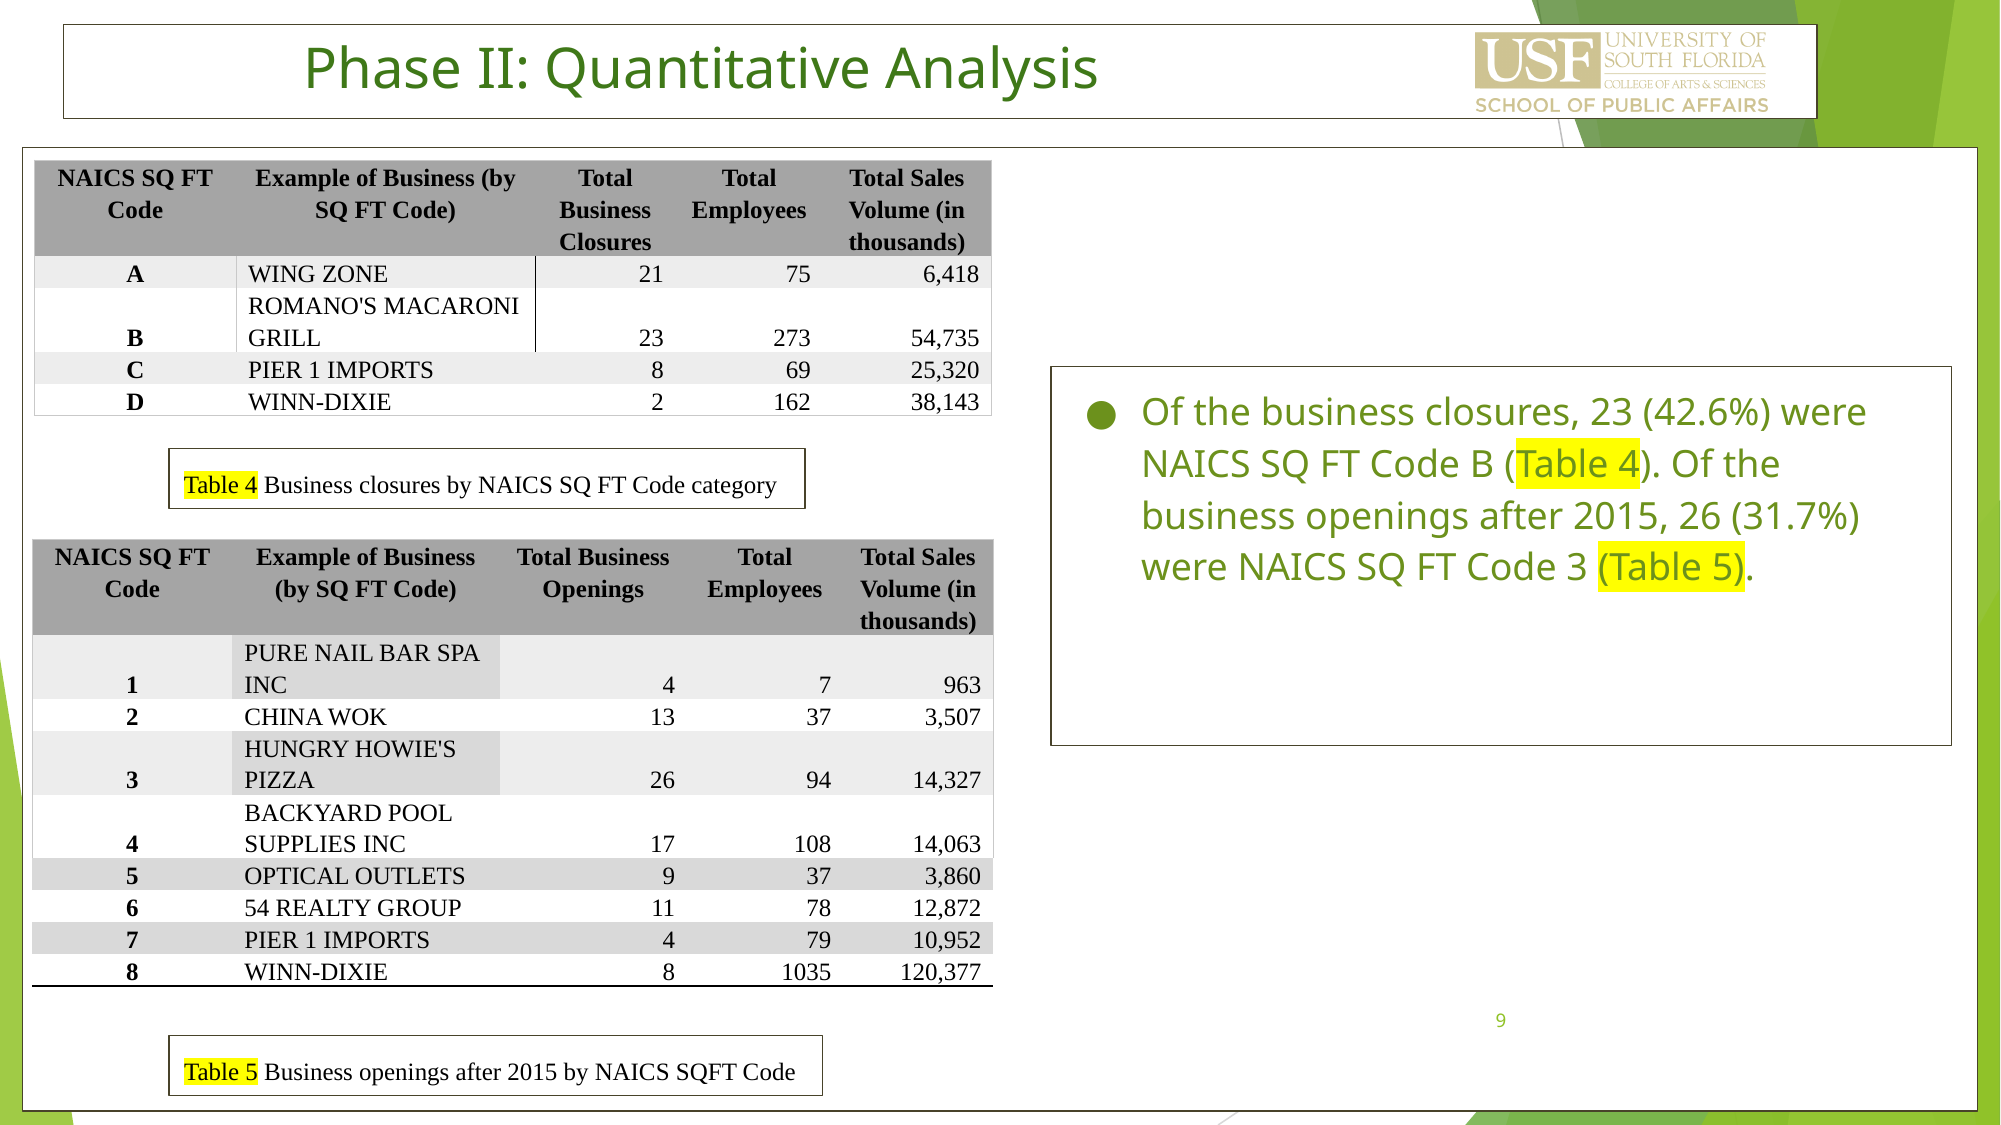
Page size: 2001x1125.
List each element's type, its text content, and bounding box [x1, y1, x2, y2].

table_cell 8 [32, 954, 232, 985]
table_cell 17 [500, 795, 687, 858]
text_box Of the business closures, 23 (42.6%) were NAICS SQ FT Code B (Table 4). Of the business openings after 2015, 26 (31.7%) were NAICS SQ FT Code 3 (Table 5). [1051, 366, 1952, 746]
table_cell WING ZONE [237, 256, 535, 288]
table_cell 162 [676, 384, 823, 415]
table_header Example of Business (by SQ FT Code) [236, 161, 535, 256]
table_cell 54,735 [823, 288, 991, 352]
table_cell 69 [676, 352, 823, 384]
table_cell 2 [535, 384, 676, 415]
table_cell 6 [32, 890, 232, 922]
table_cell 6,418 [823, 256, 991, 288]
list [22, 147, 1978, 1111]
table_cell OPTICAL OUTLETS [232, 858, 500, 890]
table_cell 8 [500, 954, 687, 985]
table_cell BACKYARD POOL SUPPLIES INC [232, 795, 500, 858]
table_cell WINN-DIXIE [236, 384, 535, 415]
table_header Total Sales Volume (in thousands) [823, 161, 991, 256]
table_cell PIER 1 IMPORTS [236, 352, 535, 384]
table_cell 14,327 [843, 731, 993, 795]
table_header Total Business Openings [500, 540, 687, 635]
table_cell 9 [500, 858, 687, 890]
table_cell 273 [676, 288, 823, 352]
text_box Table 5 Business openings after 2015 by NAICS SQFT Code [169, 1035, 823, 1096]
table_cell 963 [843, 635, 993, 699]
table_cell 1 [33, 635, 232, 699]
table_cell 21 [536, 256, 676, 288]
table_cell 13 [500, 699, 687, 731]
picture [1474, 31, 1768, 112]
table_cell WINN-DIXIE [232, 954, 500, 985]
table_cell 38,143 [823, 384, 991, 415]
table_cell 23 [536, 288, 676, 352]
title Phase II: Quantitative Analysis [63, 24, 1818, 119]
table_cell 3,860 [843, 858, 993, 890]
table_header Example of Business (by SQ FT Code) [232, 540, 500, 635]
table_cell 94 [687, 731, 843, 795]
table_cell 26 [500, 731, 687, 795]
table_cell 37 [687, 858, 843, 890]
table_cell CHINA WOK [232, 699, 500, 731]
table_cell 10,952 [843, 922, 993, 954]
table_header Total Employees [687, 540, 843, 635]
table_cell 120,377 [843, 954, 993, 985]
table_cell 4 [500, 635, 687, 699]
table_cell 8 [535, 352, 676, 384]
table_cell C [35, 352, 236, 384]
table_header Total Employees [676, 161, 823, 256]
table_cell HUNGRY HOWIE'S PIZZA [232, 731, 500, 795]
table_cell 3,507 [843, 699, 993, 731]
table_cell 7 [32, 922, 232, 954]
table_cell 7 [687, 635, 843, 699]
table_cell 3 [33, 731, 232, 795]
table_cell 79 [687, 922, 843, 954]
slide_number ‹#› [1409, 991, 1522, 1051]
table_cell 108 [687, 795, 843, 858]
table_header NAICS SQ FT Code [35, 161, 236, 256]
text_box Table 4 Business closures by NAICS SQ FT Code category [169, 448, 806, 509]
table_cell A [35, 256, 236, 288]
table_cell 5 [32, 858, 232, 890]
table_cell PURE NAIL BAR SPA INC [232, 635, 500, 699]
table_cell 4 [500, 922, 687, 954]
table_cell 4 [33, 795, 232, 858]
table_cell 37 [687, 699, 843, 731]
table_cell D [35, 384, 236, 415]
table_cell PIER 1 IMPORTS [232, 922, 500, 954]
table_header NAICS SQ FT Code [33, 540, 232, 635]
table_cell 2 [33, 699, 232, 731]
table_cell 14,063 [843, 795, 993, 858]
table_cell ROMANO'S MACARONI GRILL [237, 288, 535, 352]
table_cell 1035 [687, 954, 843, 985]
table_cell 25,320 [823, 352, 991, 384]
table_cell 78 [687, 890, 843, 922]
table_cell 54 REALTY GROUP [232, 890, 500, 922]
table_cell 11 [500, 890, 687, 922]
table_cell 75 [676, 256, 823, 288]
table_header Total Sales Volume (in thousands) [843, 540, 993, 635]
table_cell 12,872 [843, 890, 993, 922]
table_header Total Business Closures [535, 161, 676, 256]
table_cell B [35, 288, 236, 352]
